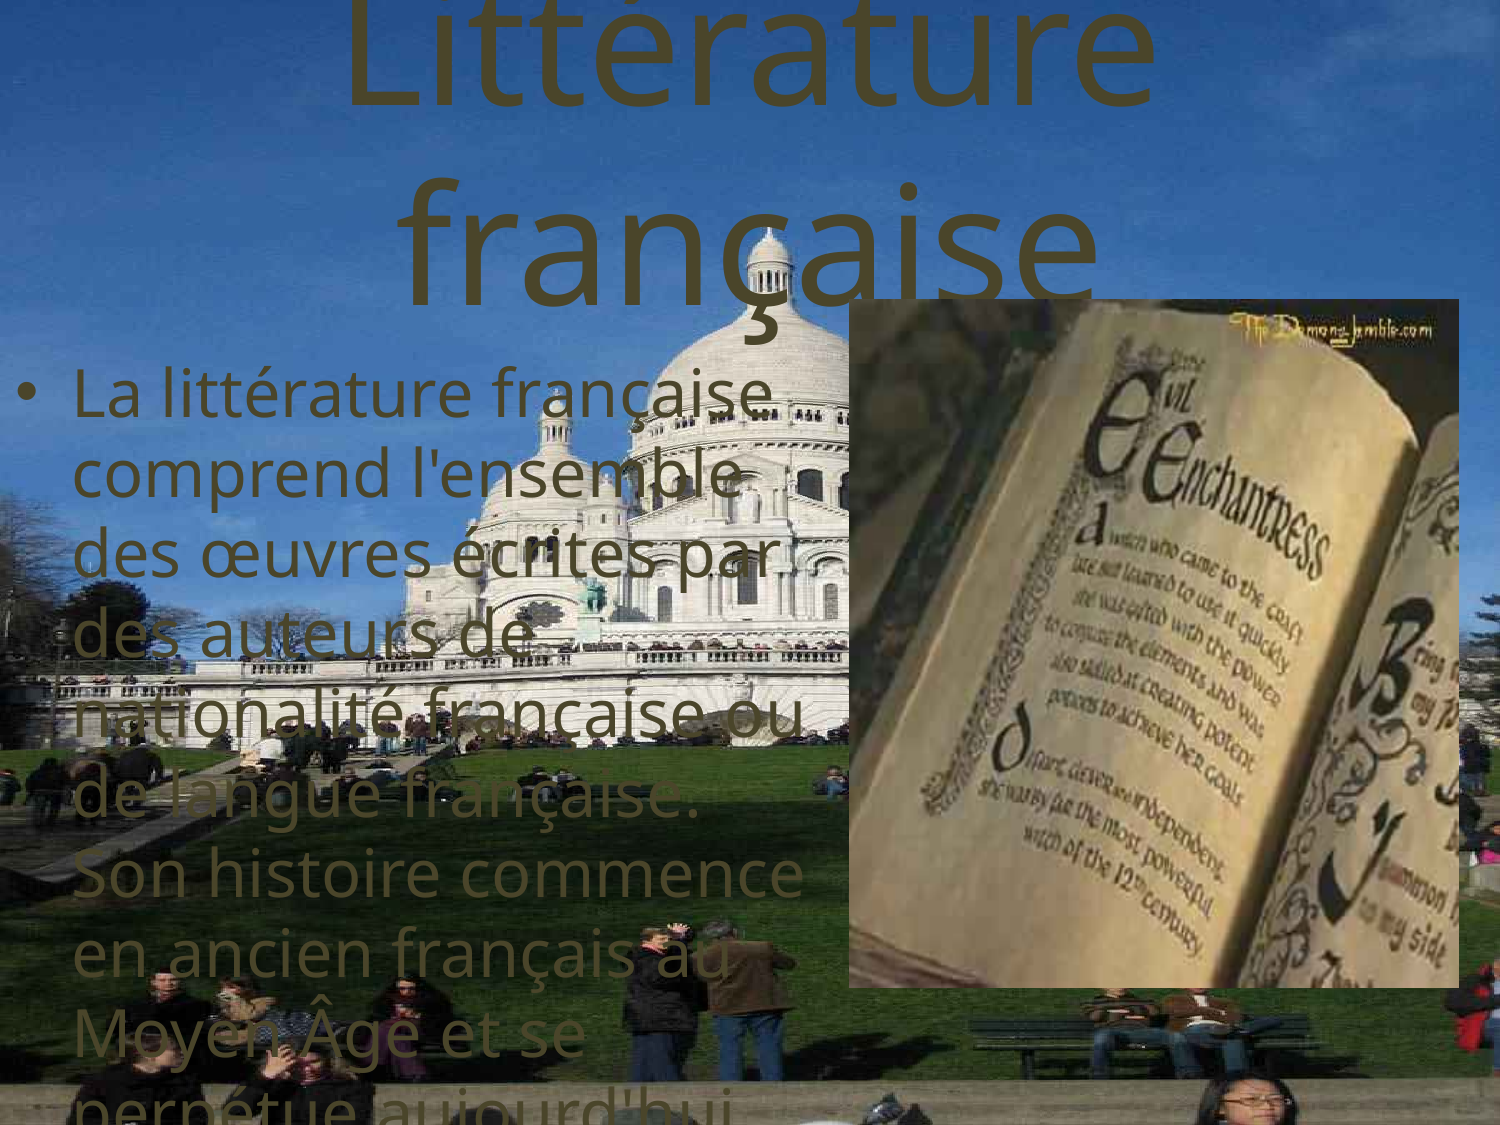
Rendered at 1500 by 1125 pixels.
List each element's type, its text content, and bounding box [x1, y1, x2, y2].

picture [0, 0, 1500, 1125]
list La littérature française comprend l'ensemble des œuvres écrites par des auteurs de nationalité française ou de langue française. Son histoire commence en ancien français au Moyen Âge et se perpétue aujourd'hui. [0, 249, 825, 1125]
title Littérature française [75, 45, 1425, 233]
